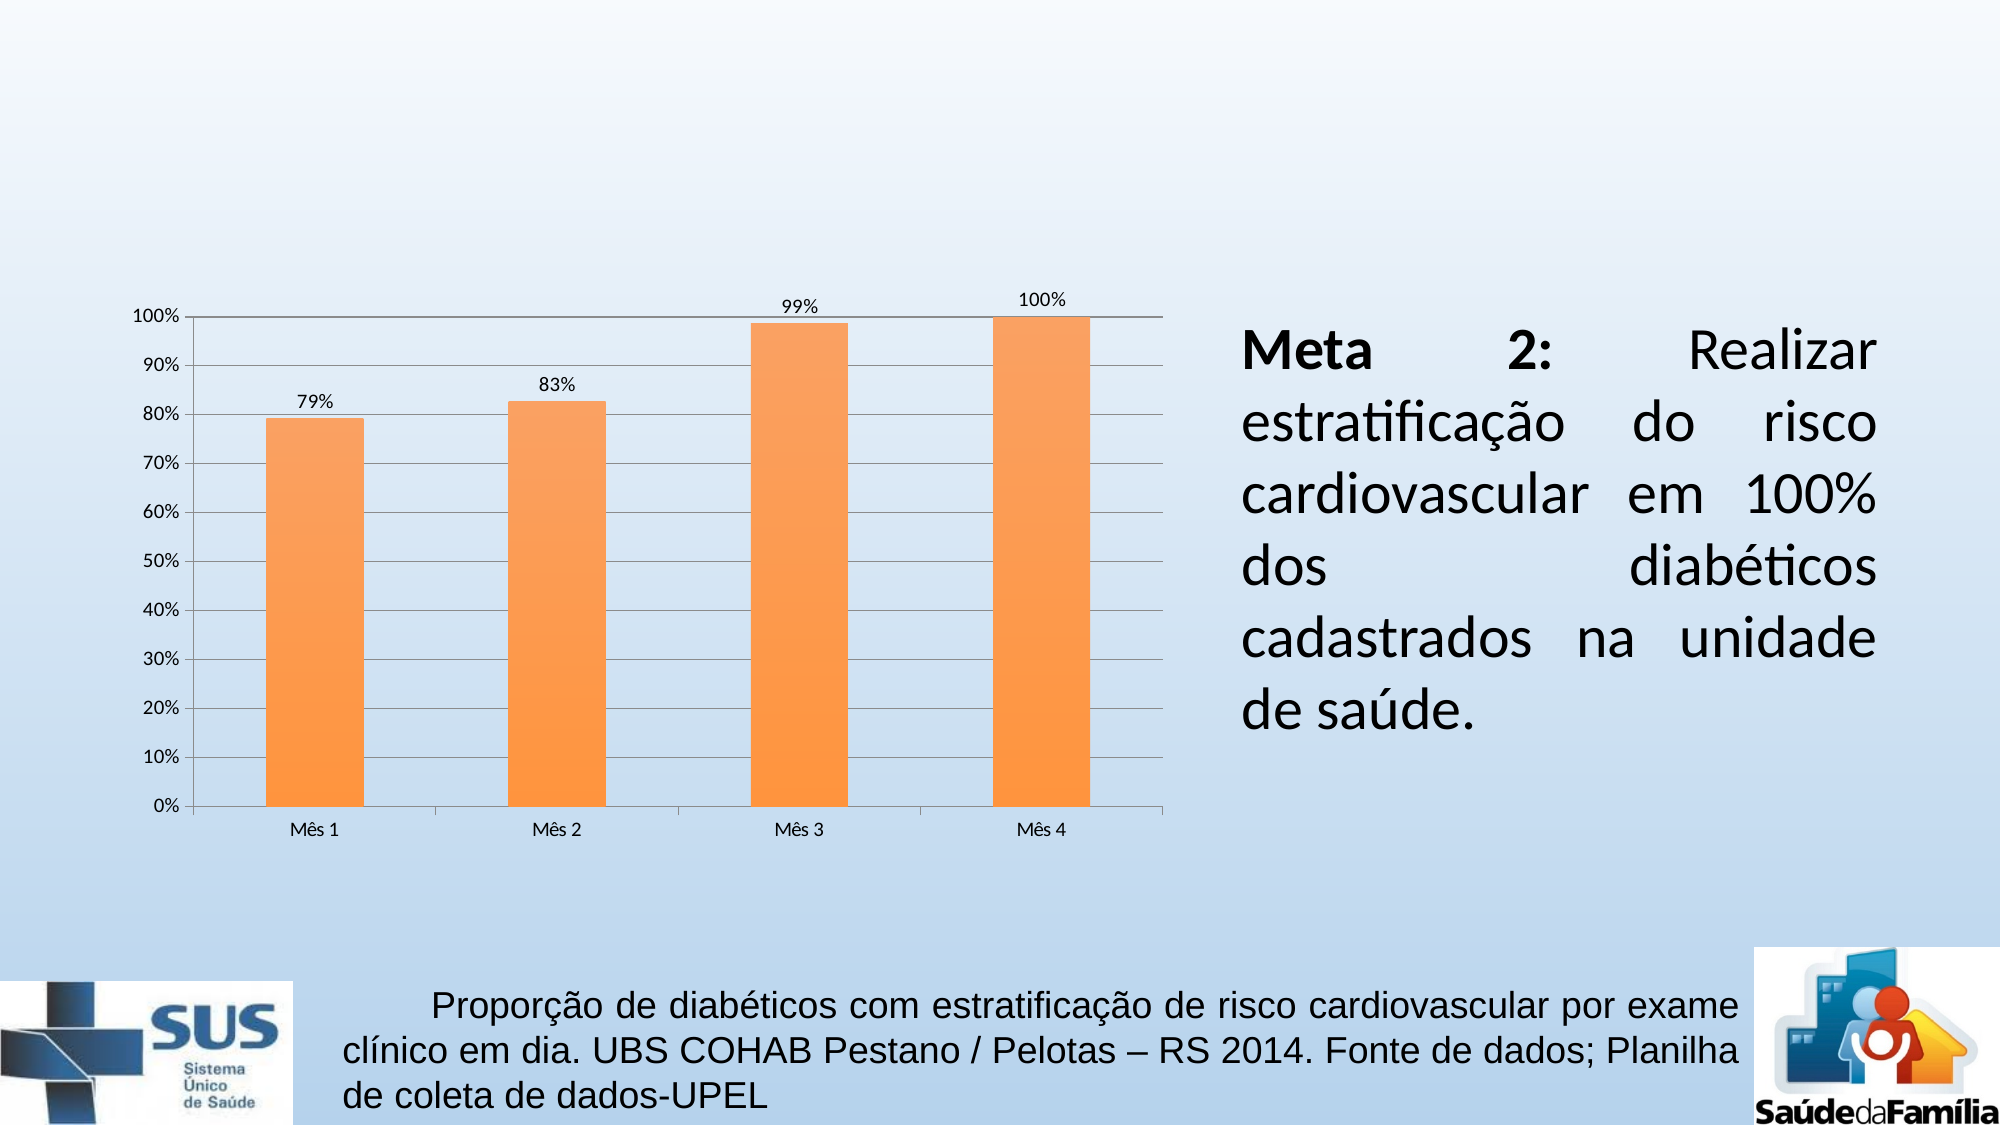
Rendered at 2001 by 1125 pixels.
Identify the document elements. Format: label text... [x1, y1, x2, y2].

chart [110, 290, 1185, 853]
text_box Meta 2: Realizar estratificação do risco cardiovascular em 100% dos diabéticos cadastrados na unidade de saúde. [1226, 302, 1893, 749]
picture [0, 981, 293, 1125]
picture [1754, 947, 2000, 1125]
text_box Proporção de diabéticos com estratificação de risco cardiovascular por exame clínico em dia. UBS COHAB Pestano / Pelotas – RS 2014. Fonte de dados; Planilha de coleta de dados-UPEL [327, 973, 1754, 1124]
